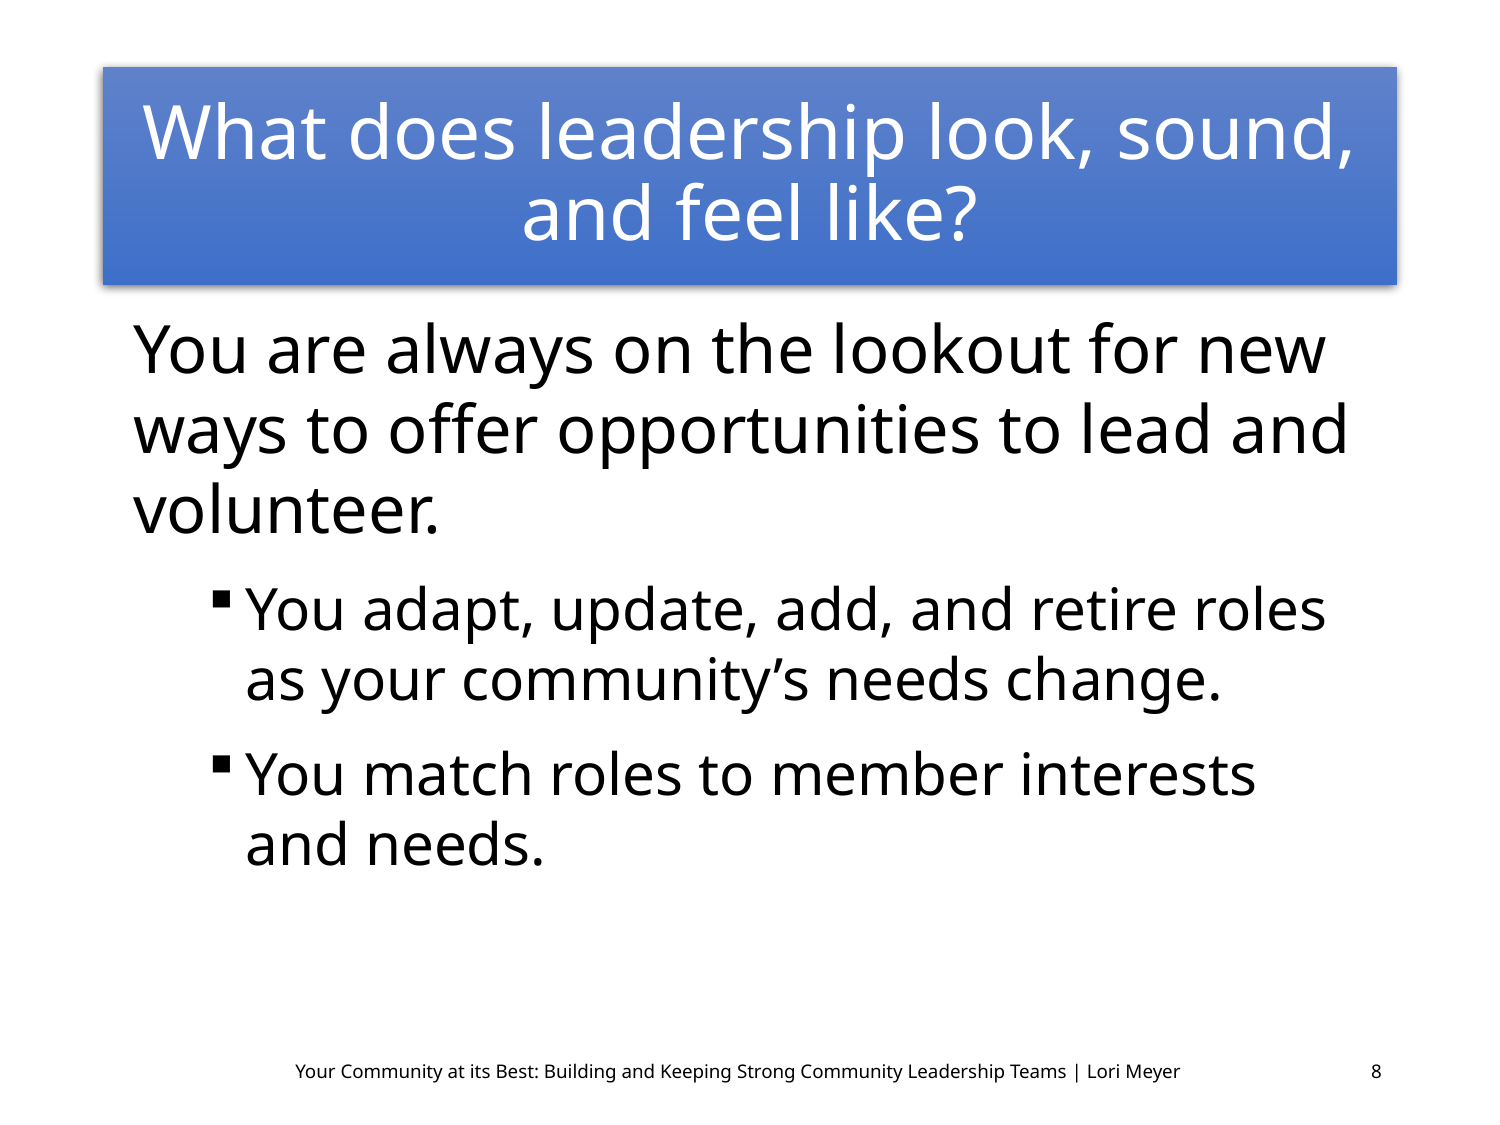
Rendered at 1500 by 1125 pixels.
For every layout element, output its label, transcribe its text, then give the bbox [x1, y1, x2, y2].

footer Your Community at its Best: Building and Keeping Strong Community Leadership Teams | Lori Meyer [275, 1042, 1200, 1103]
slide_number 8 [1262, 1042, 1397, 1103]
title What does leadership look, sound, and feel like? [103, 67, 1397, 285]
list You are always on the lookout for new ways to offer opportunities to lead and volunteer. You adapt, update, add, and retire roles as your community’s needs change. You match roles to member interests and needs. [103, 299, 1397, 1014]
